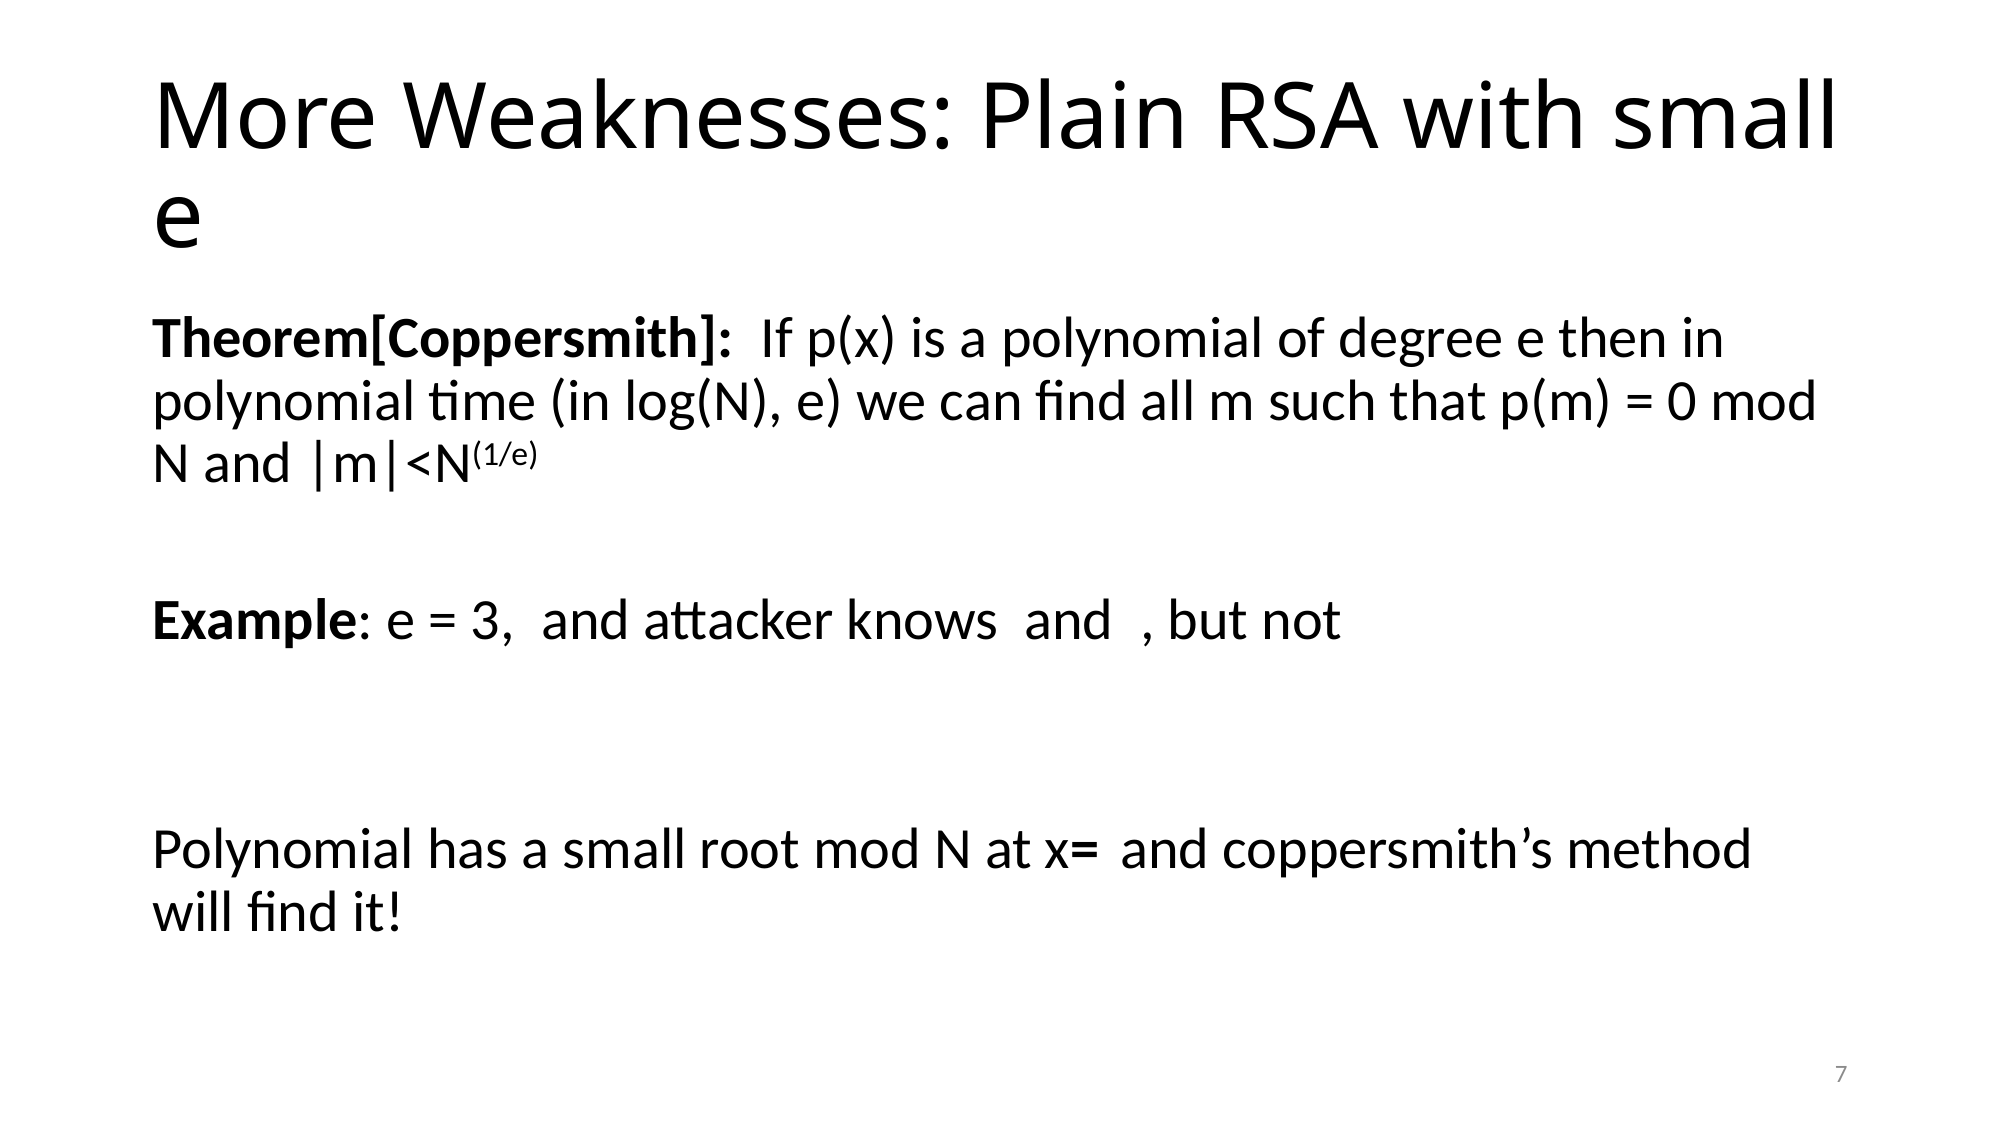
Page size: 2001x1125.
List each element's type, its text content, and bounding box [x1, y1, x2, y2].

title More Weaknesses: Plain RSA with small e [137, 59, 1863, 278]
slide_number 7 [1412, 1042, 1863, 1103]
